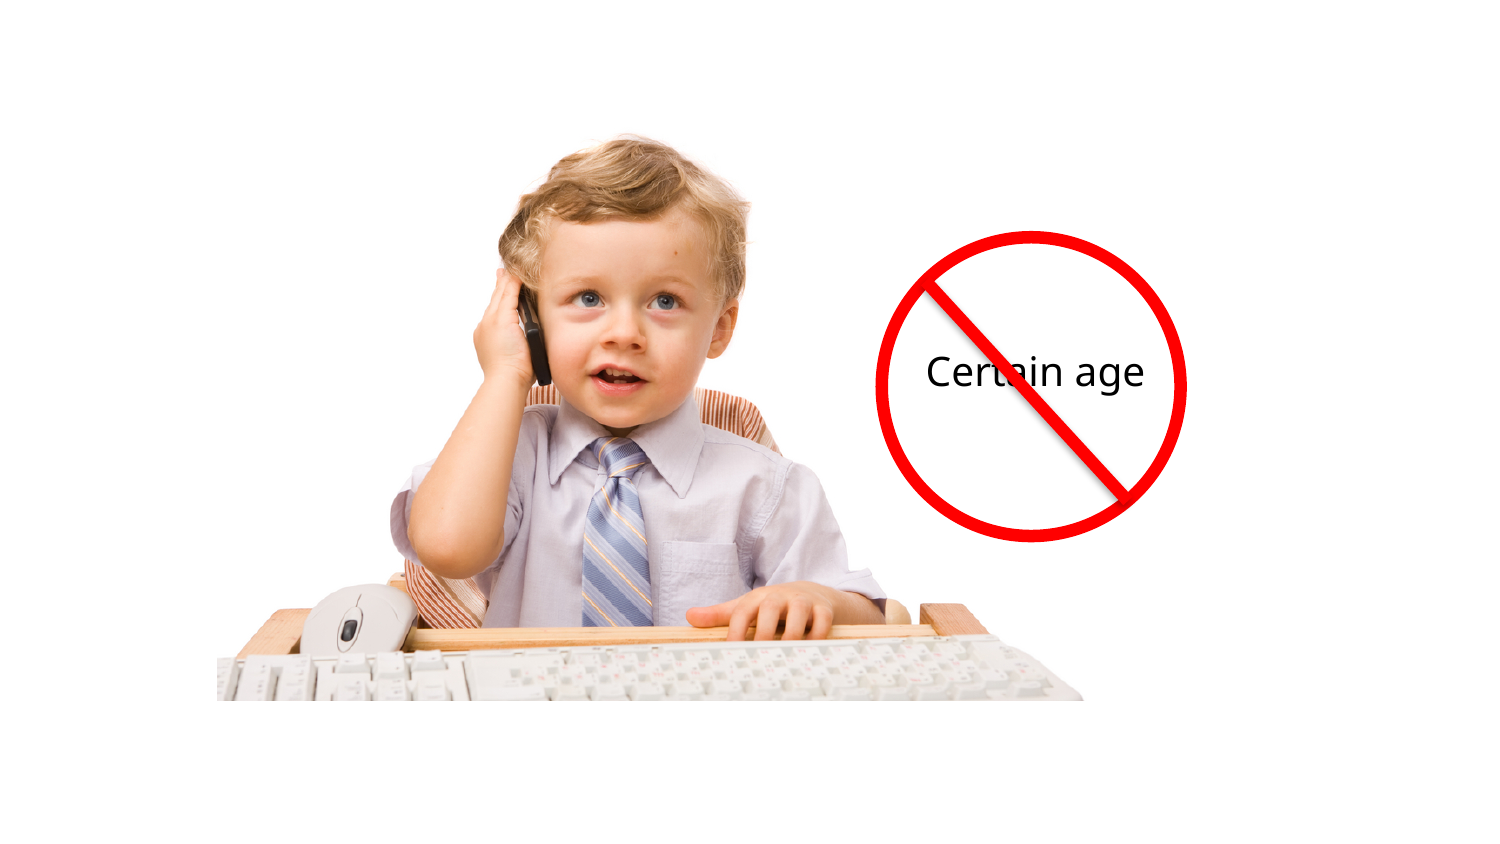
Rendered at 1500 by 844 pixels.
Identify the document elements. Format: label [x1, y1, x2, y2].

text_box [217, 120, 1216, 701]
